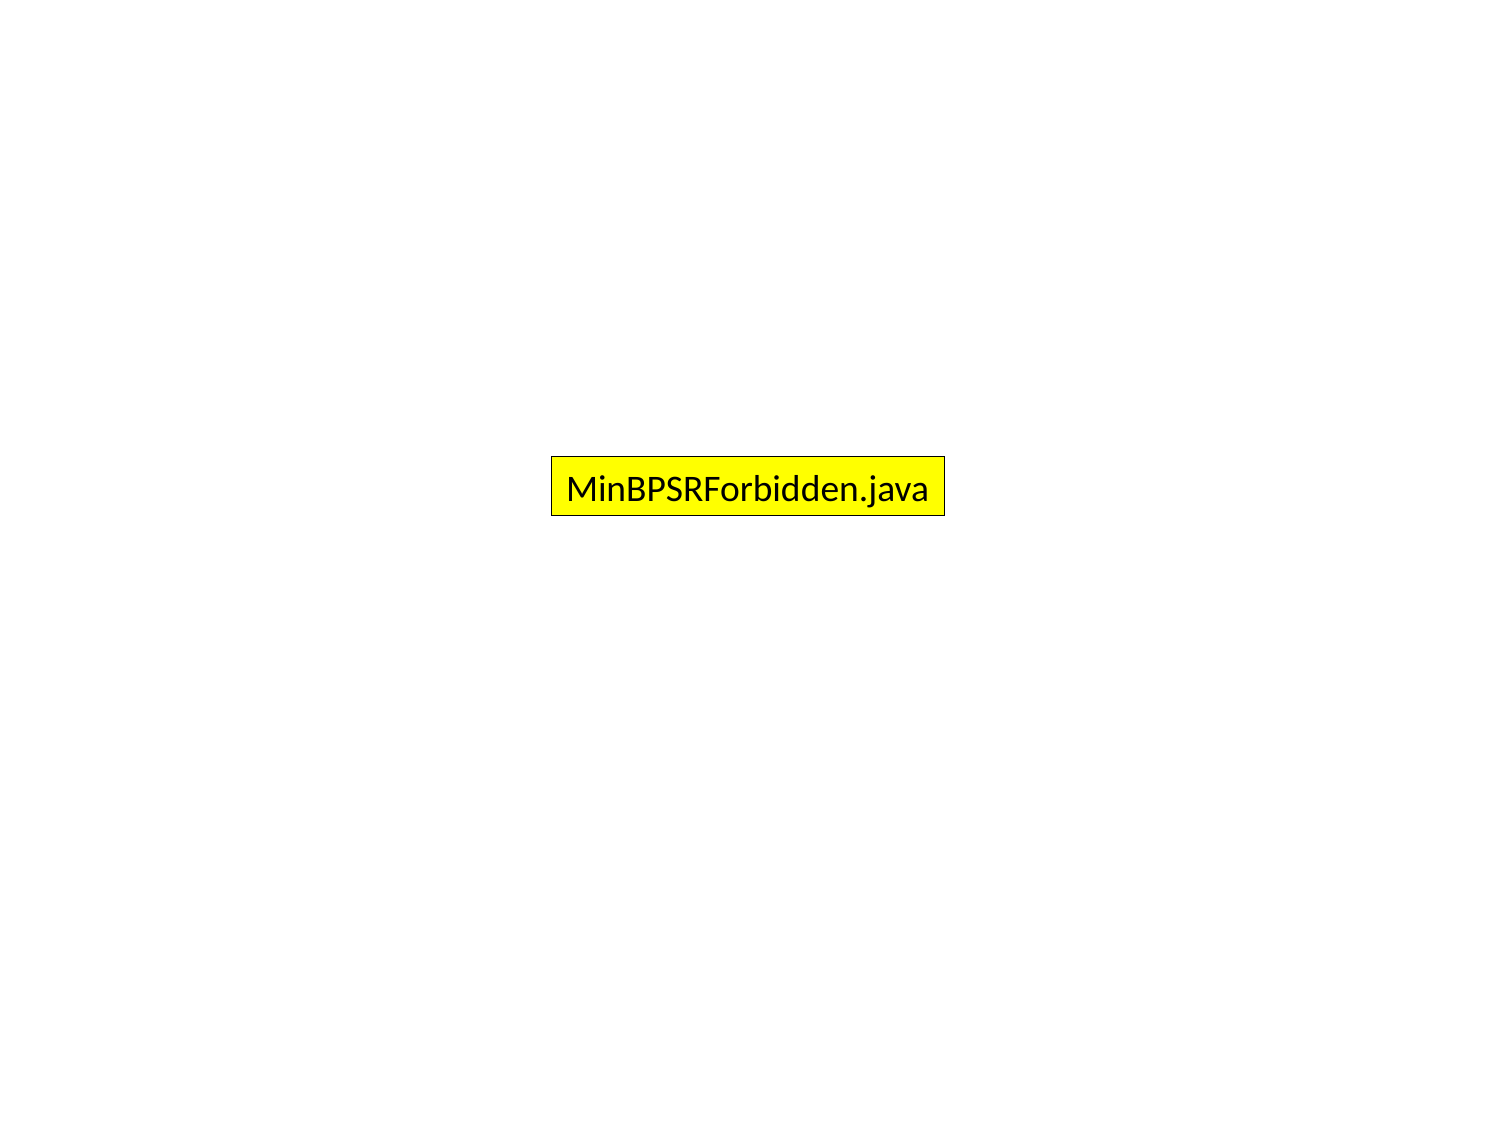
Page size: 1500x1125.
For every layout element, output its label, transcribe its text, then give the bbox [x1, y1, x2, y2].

text_box MinBPSRForbidden.java [551, 456, 945, 516]
